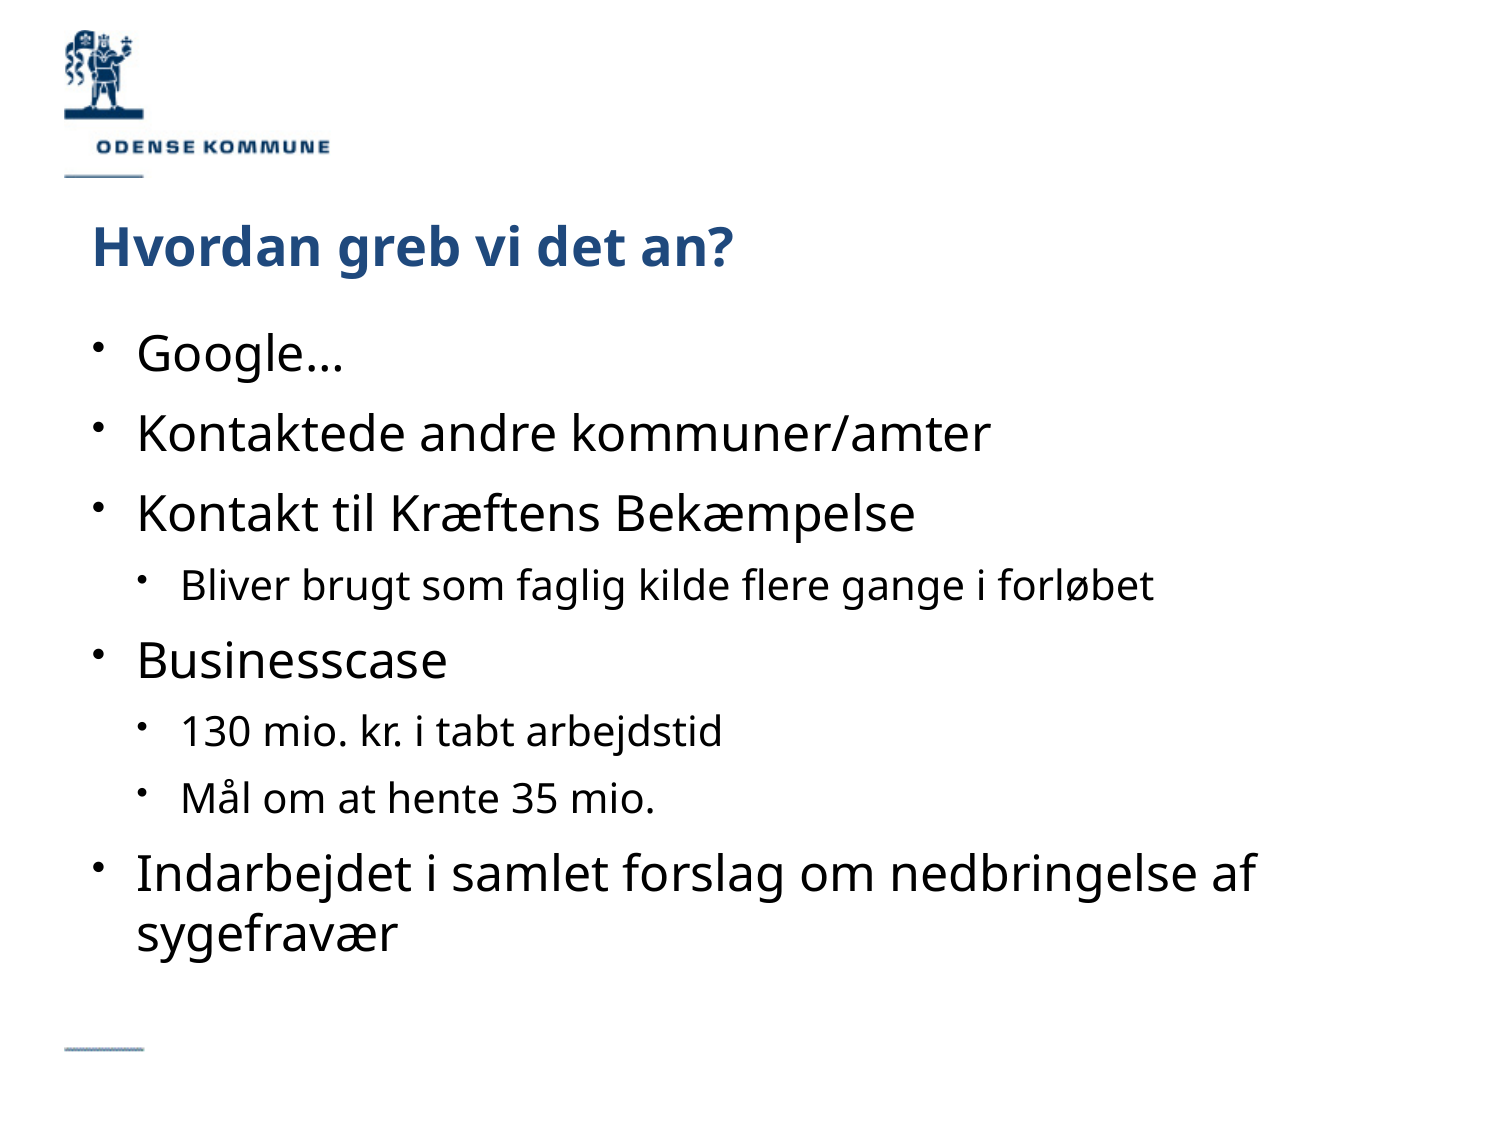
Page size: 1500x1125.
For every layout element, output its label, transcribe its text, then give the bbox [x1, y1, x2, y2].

picture [64, 30, 331, 178]
title Hvordan greb vi det an? [76, 185, 1436, 303]
picture [64, 1046, 148, 1057]
list Google… Kontaktede andre kommuner/amter Kontakt til Kræftens Bekæmpelse Bliver brugt som faglig kilde flere gange i forløbet Businesscase 130 mio. kr. i tabt arbejdstid Mål om at hente 35 mio. Indarbejdet i samlet forslag om nedbringelse af sygefravær [76, 314, 1436, 1035]
